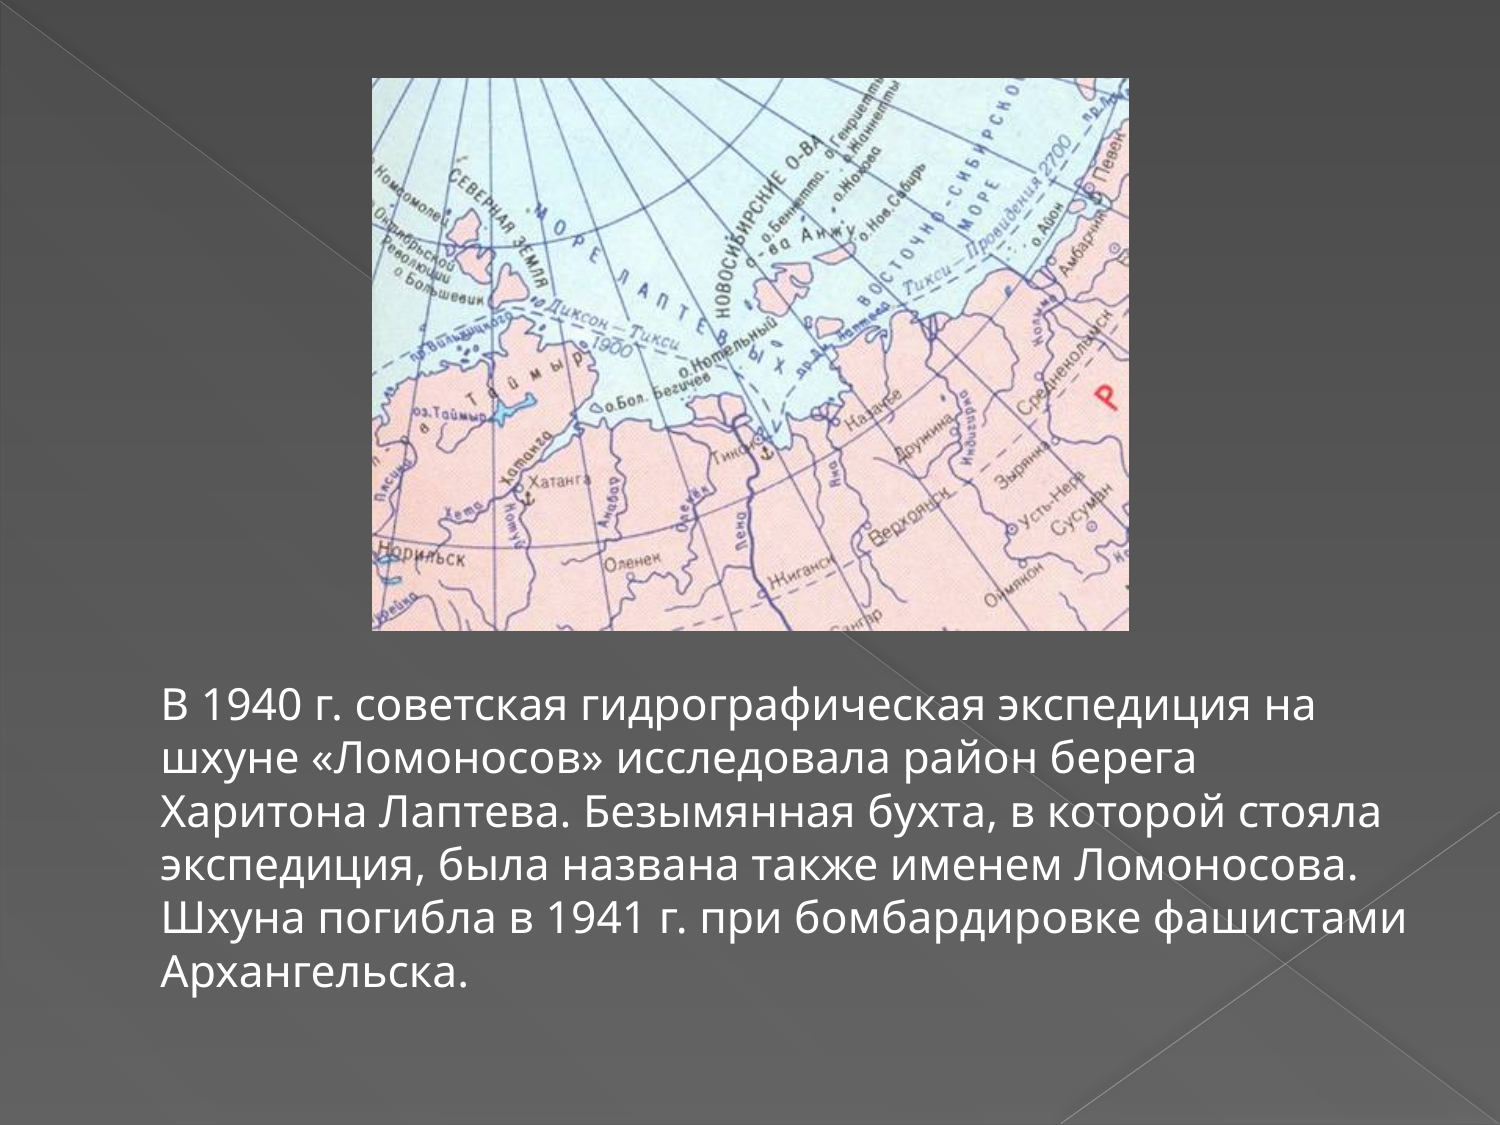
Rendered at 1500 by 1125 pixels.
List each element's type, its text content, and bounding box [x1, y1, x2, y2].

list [371, 77, 1129, 632]
list В 1940 г. советская гидрографическая экспедиция на шхуне «Ломоносов» исследовала район берега Харитона Лаптева. Безымянная бухта, в которой стояла экспедиция, была названа также именем Ломоносова. Шхуна погибла в 1941 г. при бомбардировке фашистами Архангельска. [75, 668, 1425, 1005]
